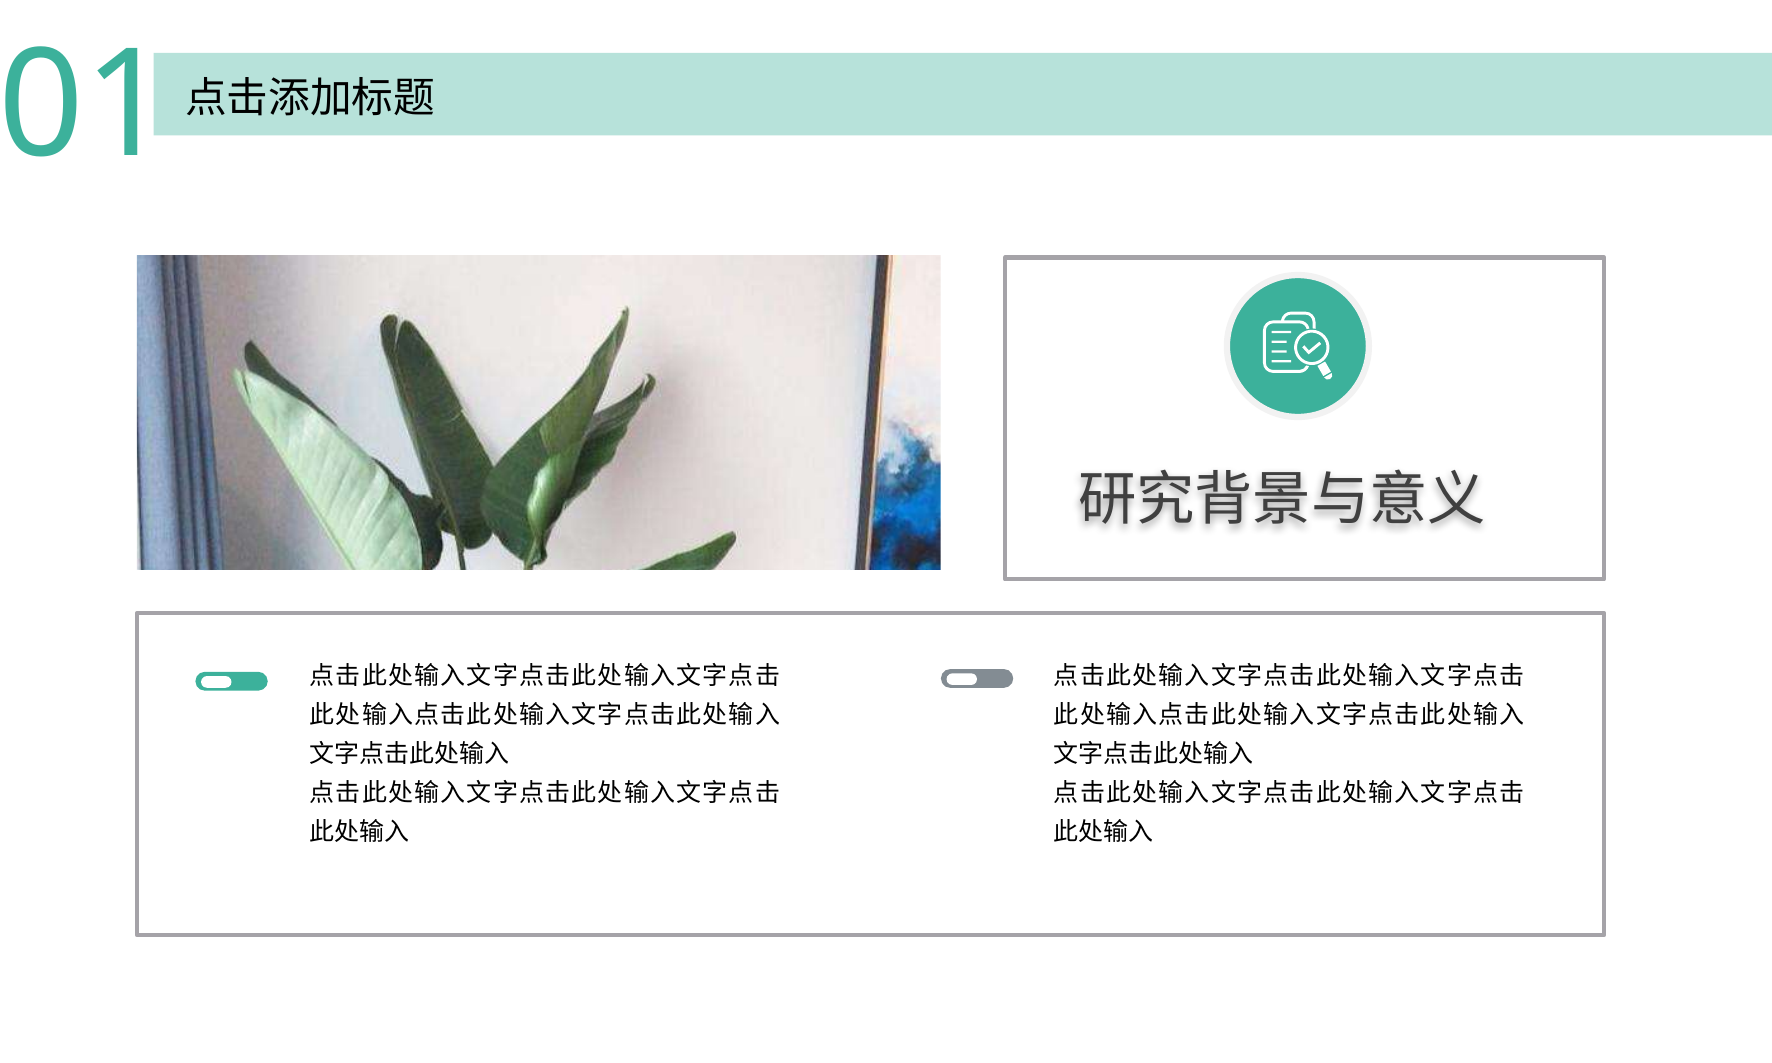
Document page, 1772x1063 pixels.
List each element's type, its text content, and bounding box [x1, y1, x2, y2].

text_box [151, 51, 1164, 138]
text_box 点击添加标题 [170, 63, 451, 129]
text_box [136, 255, 1605, 936]
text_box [1169, 18, 1760, 291]
text_box 01 [0, 0, 185, 193]
text_box [1765, 51, 1772, 138]
